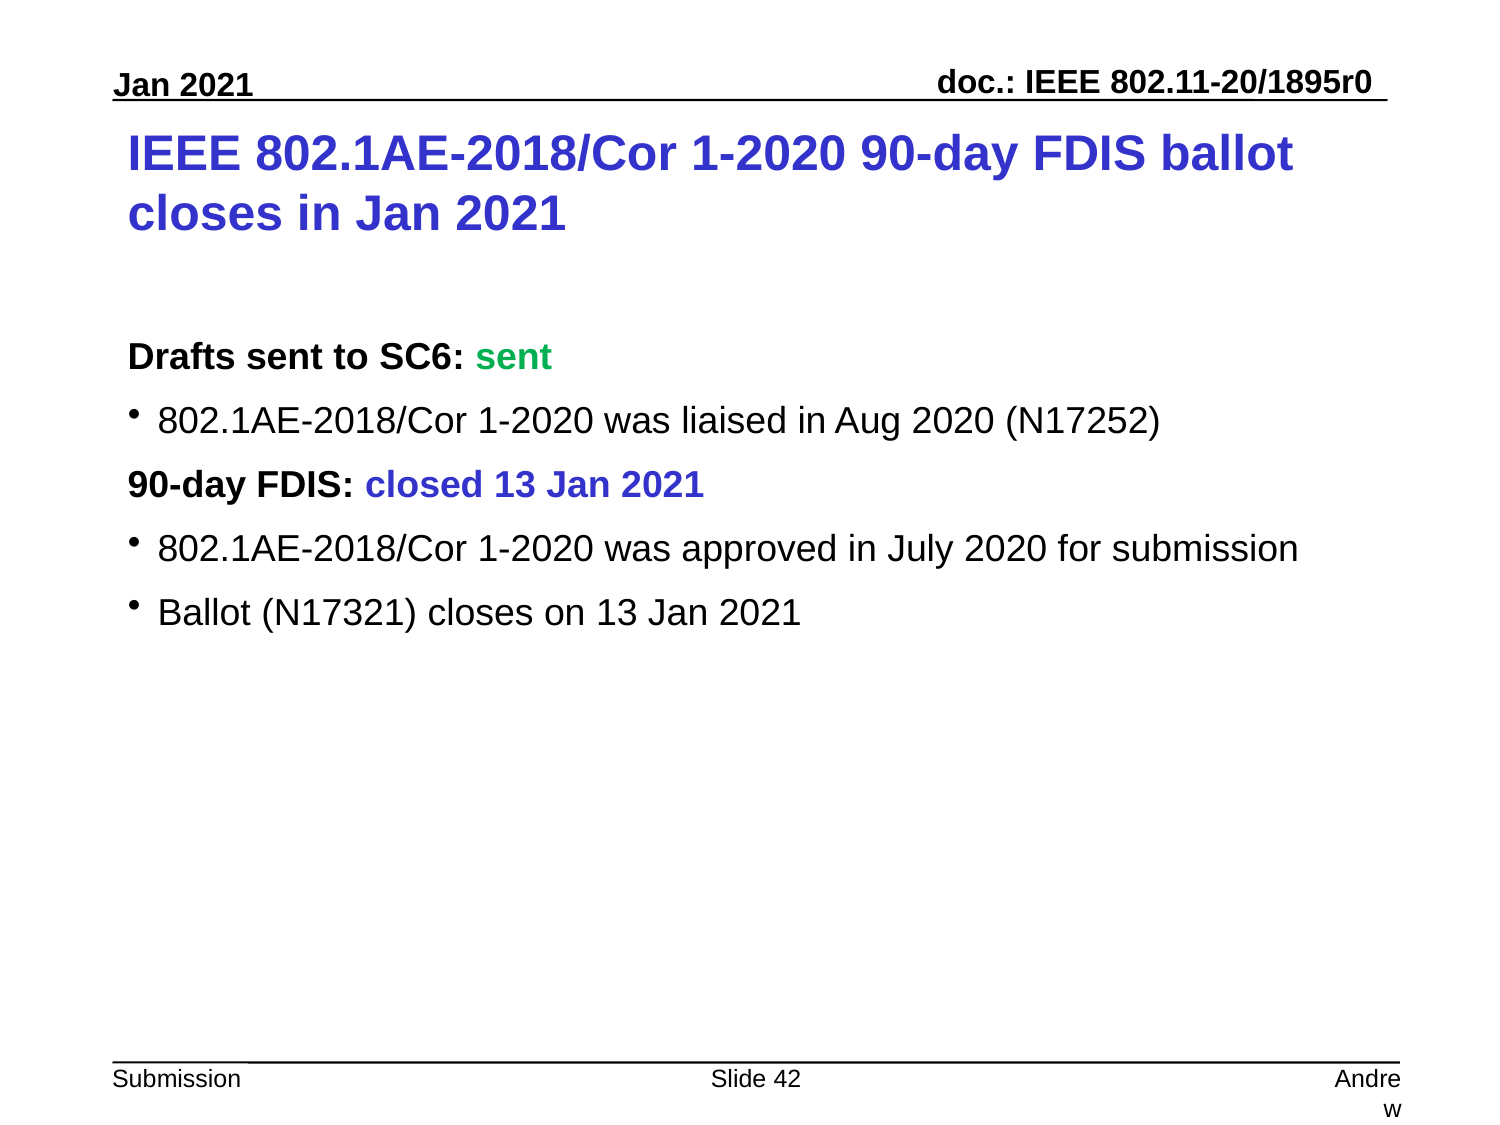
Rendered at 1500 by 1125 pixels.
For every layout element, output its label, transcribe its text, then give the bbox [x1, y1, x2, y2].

title IEEE 802.1AE-2018/Cor 1-2020 90-day FDIS ballot closes in Jan 2021 [112, 112, 1388, 288]
list Drafts sent to SC6: sent 802.1AE-2018/Cor 1-2020 was liaised in Aug 2020 (N17252) 90-day FDIS: closed 13 Jan 2021 802.1AE-2018/Cor 1-2020 was approved in July 2020 for submission Ballot (N17321) closes on 13 Jan 2021 [112, 324, 1388, 1000]
footer Andrew Myles, Cisco [1320, 1061, 1402, 1093]
slide_number Slide 42 [709, 1061, 803, 1093]
